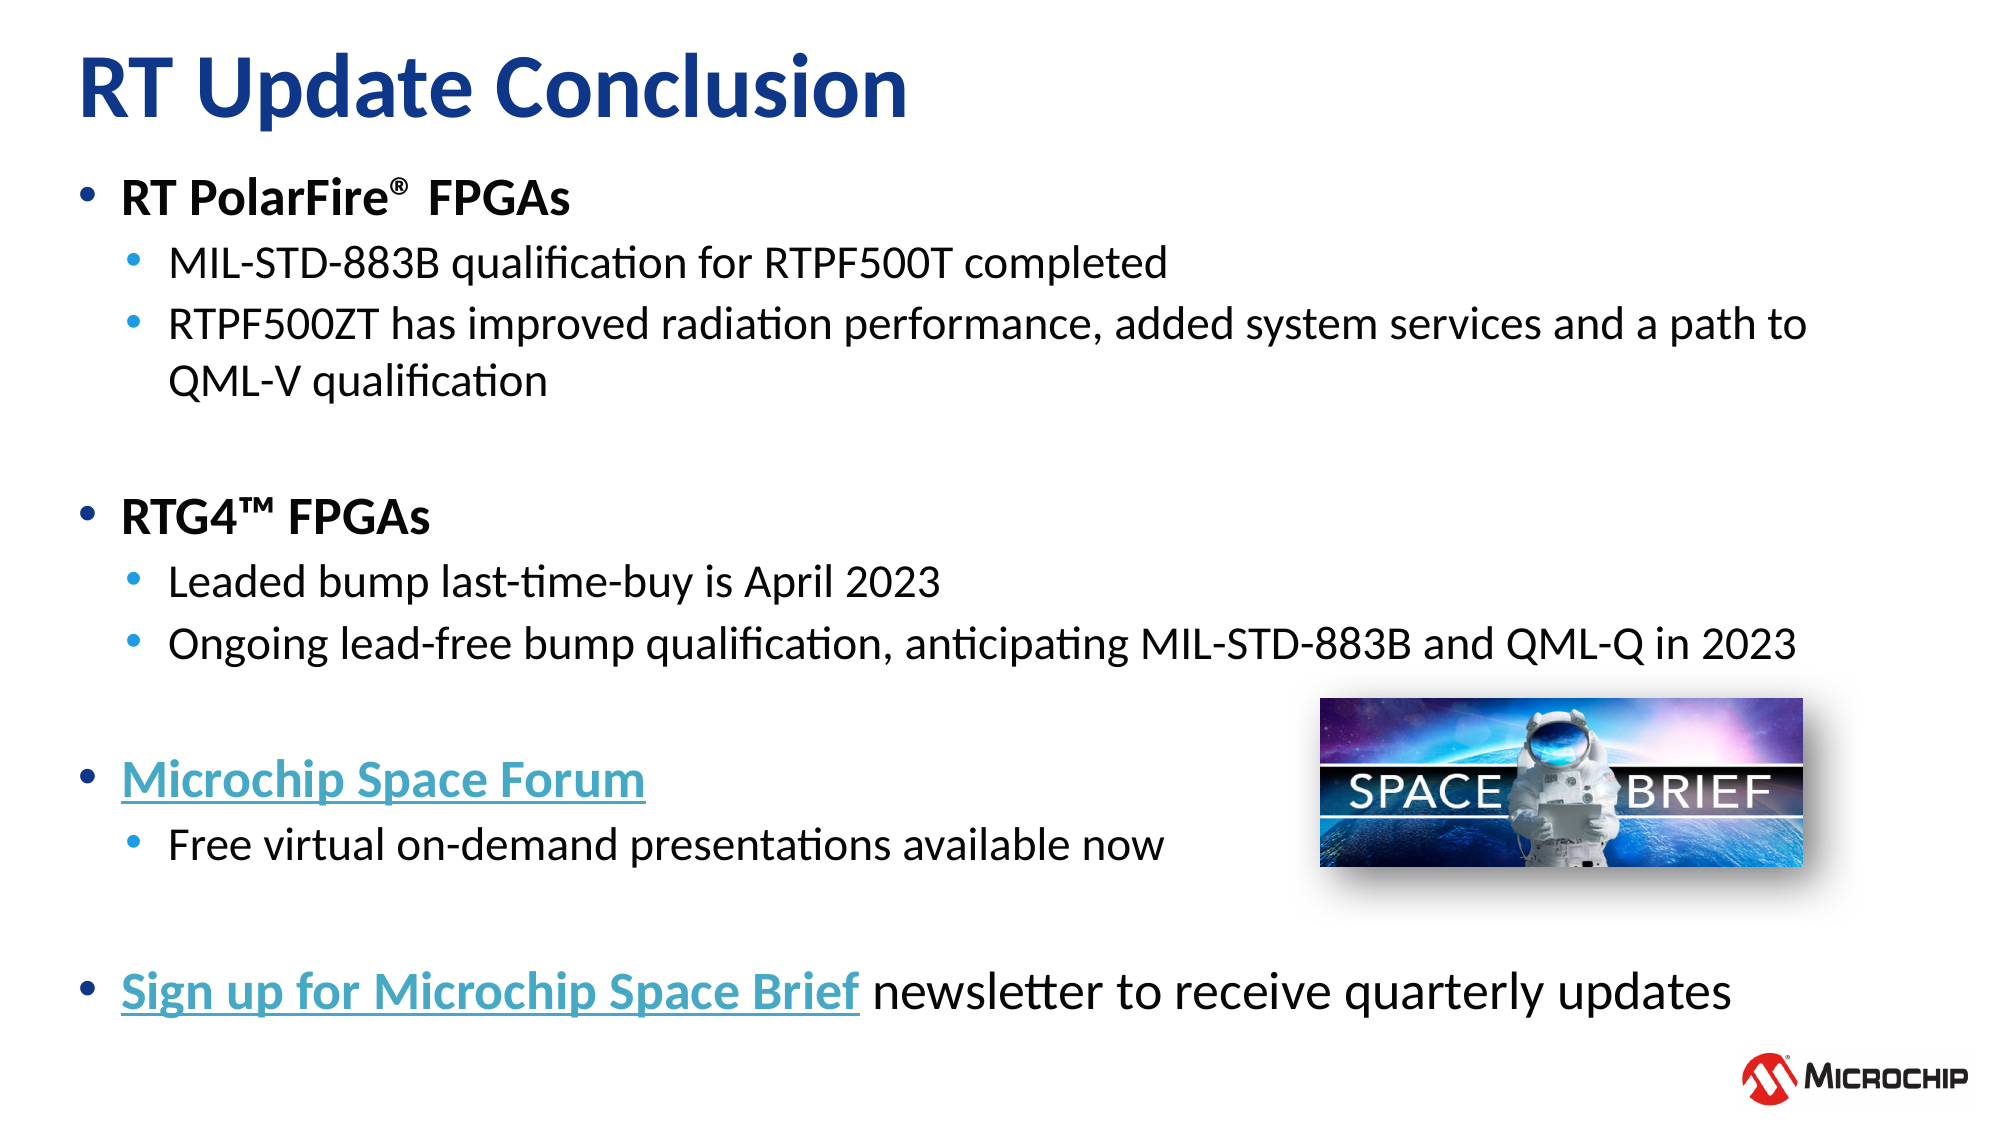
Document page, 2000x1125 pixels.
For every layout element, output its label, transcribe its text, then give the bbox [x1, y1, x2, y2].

picture [1736, 1049, 1974, 1109]
picture [1320, 698, 1804, 867]
list RT PolarFire® FPGAs MIL-STD-883B qualification for RTPF500T completed RTPF500ZT has improved radiation performance, added system services and a path to QML-V qualification RTG4™ FPGAs Leaded bump last-time-buy is April 2023 Ongoing lead-free bump qualification, anticipating MIL-STD-883B and QML-Q in 2023 Microchip Space Forum Free virtual on-demand presentations available now Sign up for Microchip Space Brief newsletter to receive quarterly updates [58, 151, 1941, 1035]
title RT Update Conclusion [58, 15, 1929, 144]
